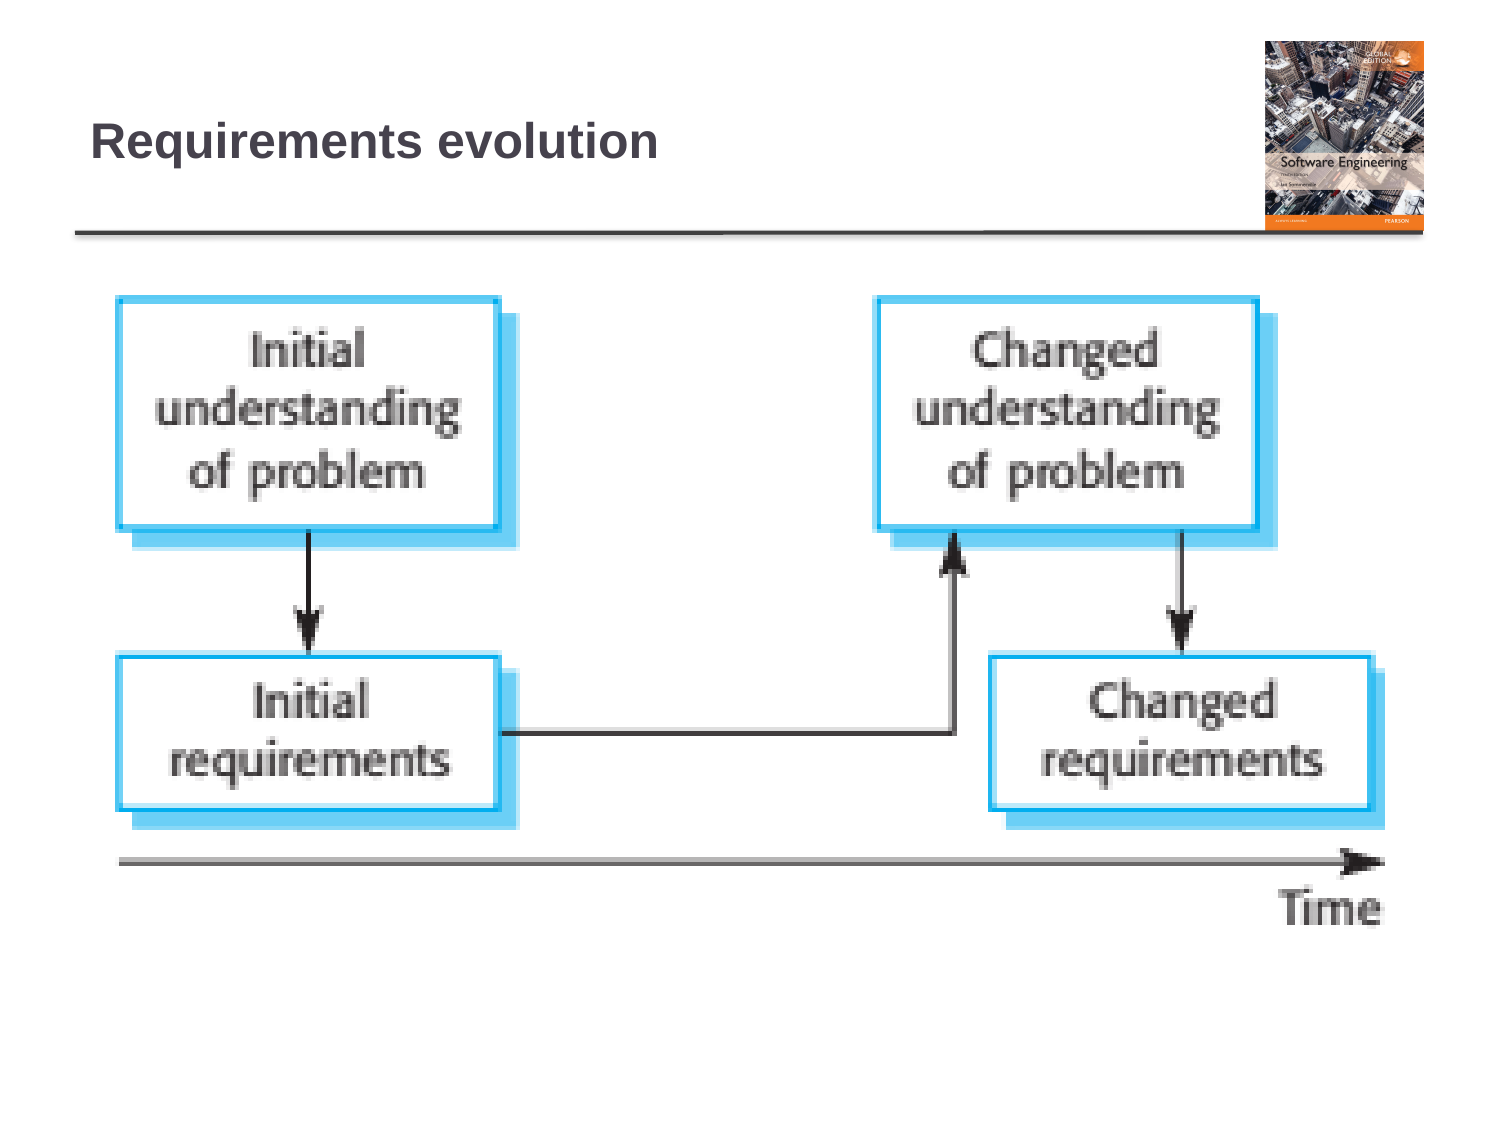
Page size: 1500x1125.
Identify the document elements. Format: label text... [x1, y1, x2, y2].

picture [1265, 41, 1424, 231]
title Requirements evolution [74, 44, 1272, 233]
picture [114, 295, 1386, 934]
